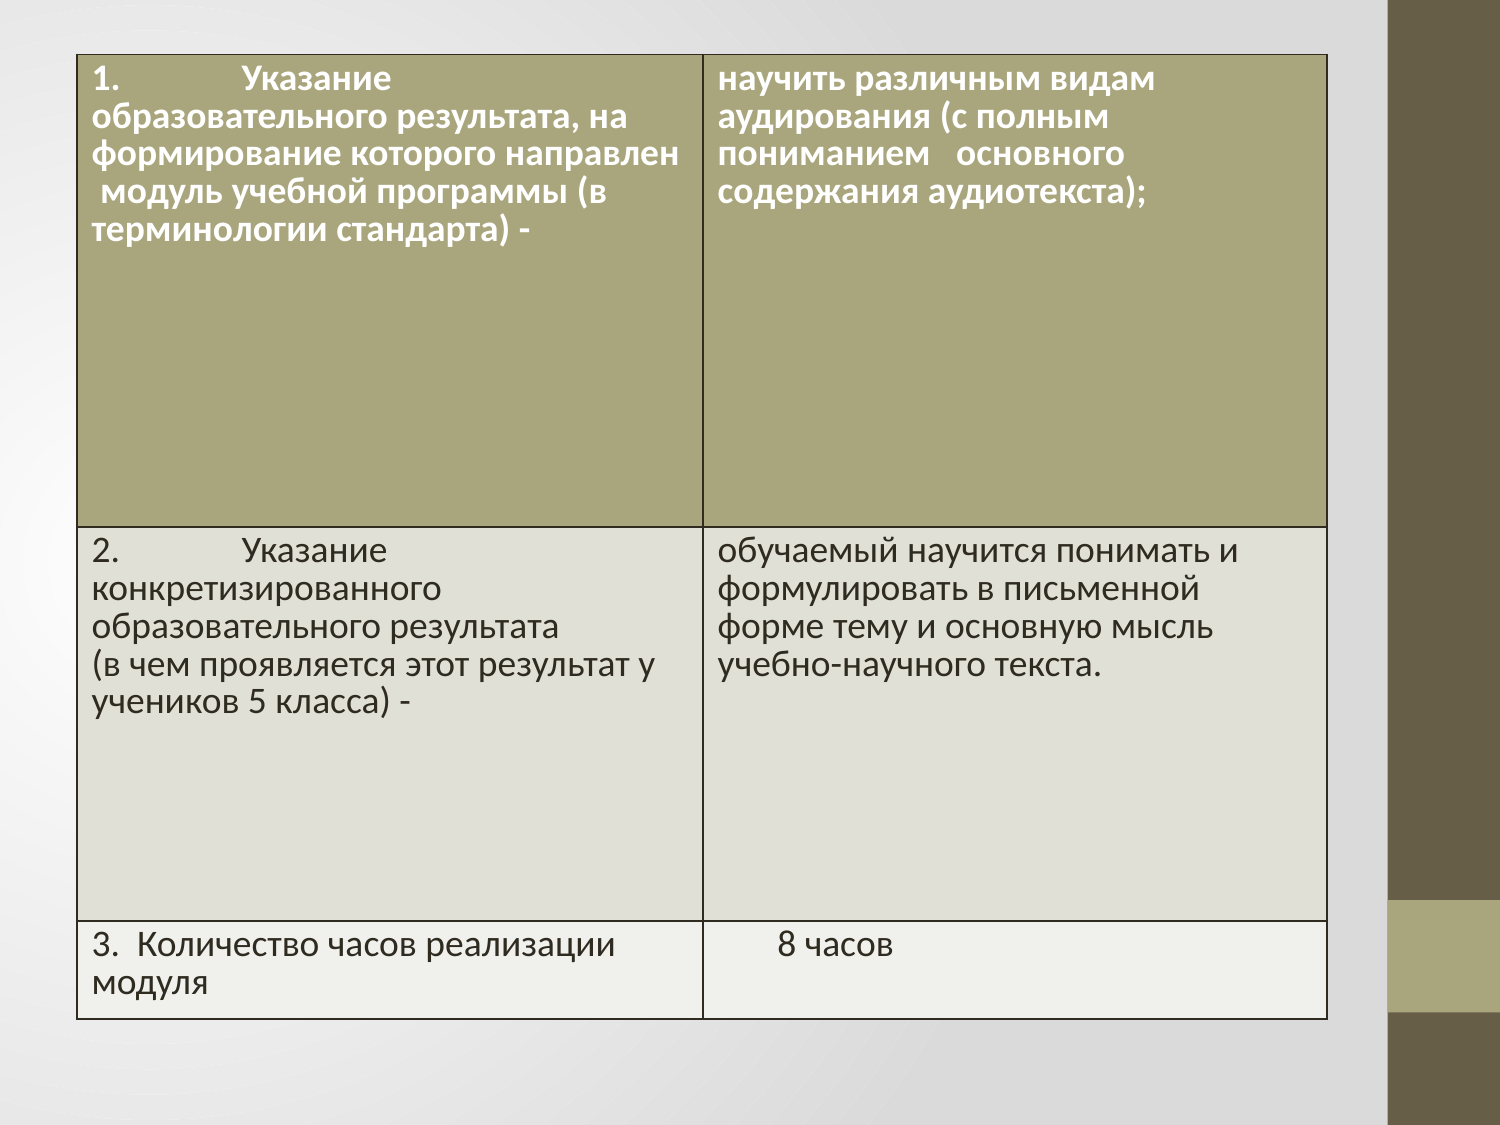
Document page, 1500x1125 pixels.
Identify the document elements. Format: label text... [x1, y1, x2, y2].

table_cell 2. Указание конкретизированного образовательного результата (в чем проявляется этот результат у учеников 5 класса) - [78, 528, 702, 920]
table_header научить различным видам аудирования (с полным пониманием основного содержания аудиотекста); [704, 55, 1326, 526]
table_cell 8 часов [704, 922, 1326, 1018]
table_header 1. Указание образовательного результата, на формирование которого направлен модуль учебной программы (в терминологии стандарта) - [78, 55, 702, 526]
table_cell обучаемый научится понимать и формулировать в письменной форме тему и основную мысль учебно-научного текста. [704, 528, 1326, 920]
table_cell 3. Количество часов реализации модуля [78, 922, 702, 1018]
